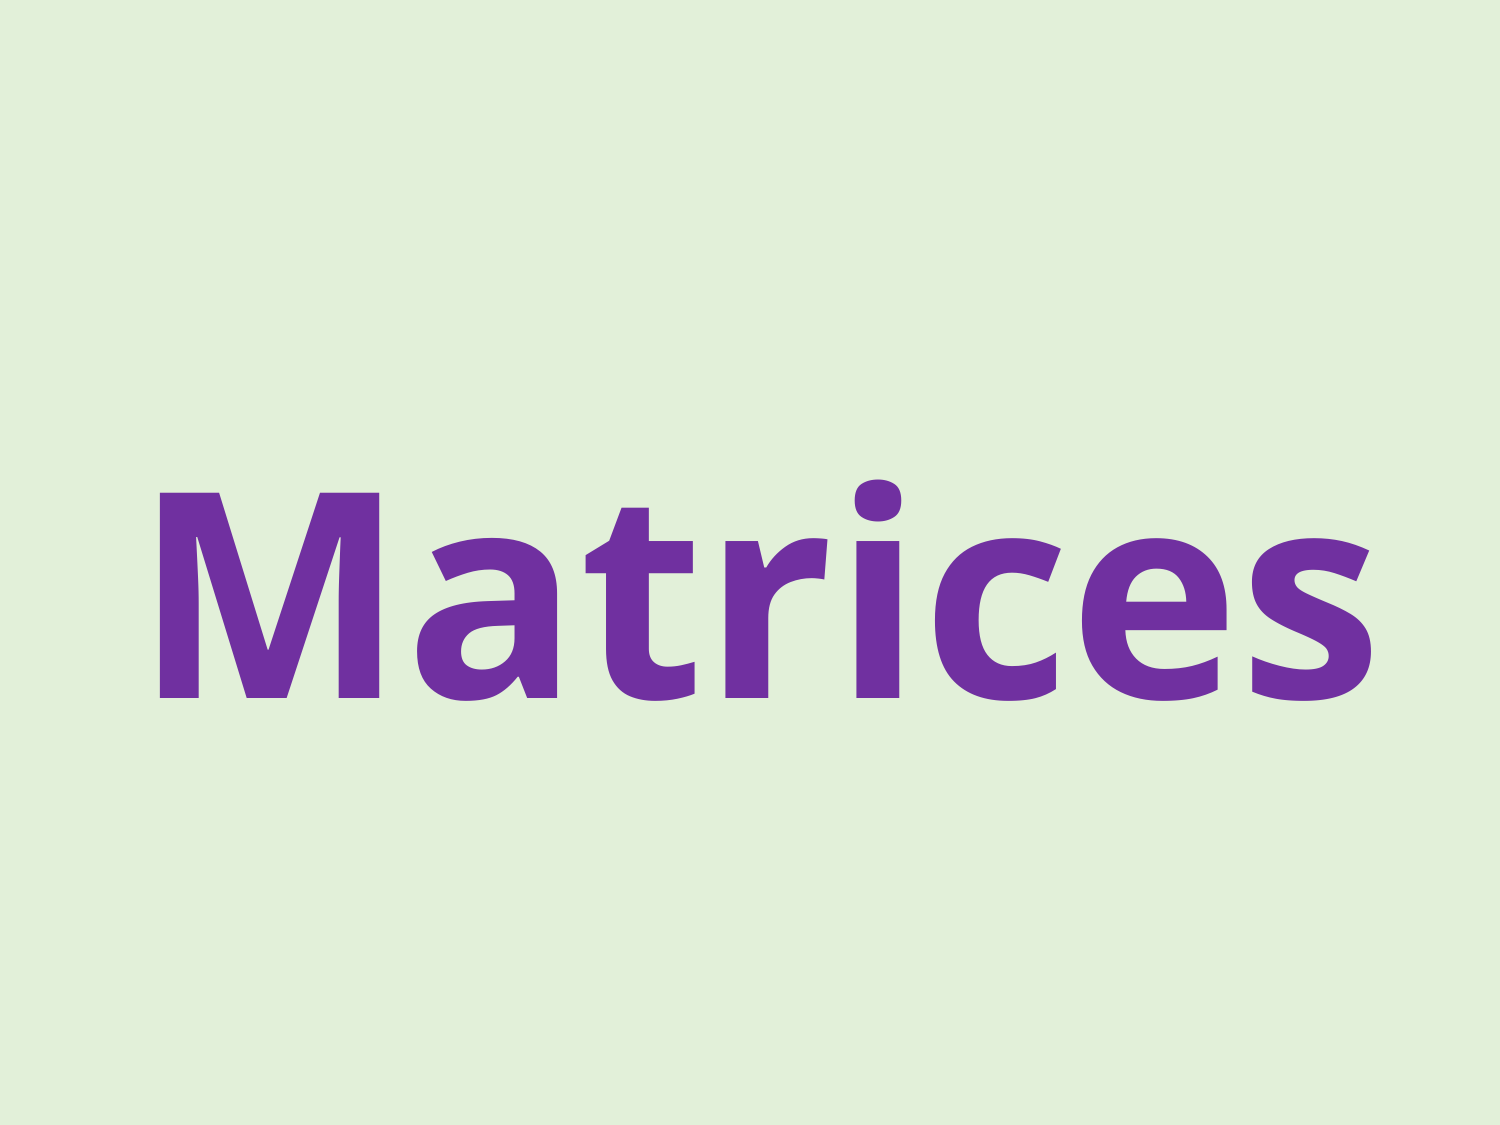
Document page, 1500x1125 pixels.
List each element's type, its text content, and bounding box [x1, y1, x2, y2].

text_box Matrices [122, 405, 1395, 762]
